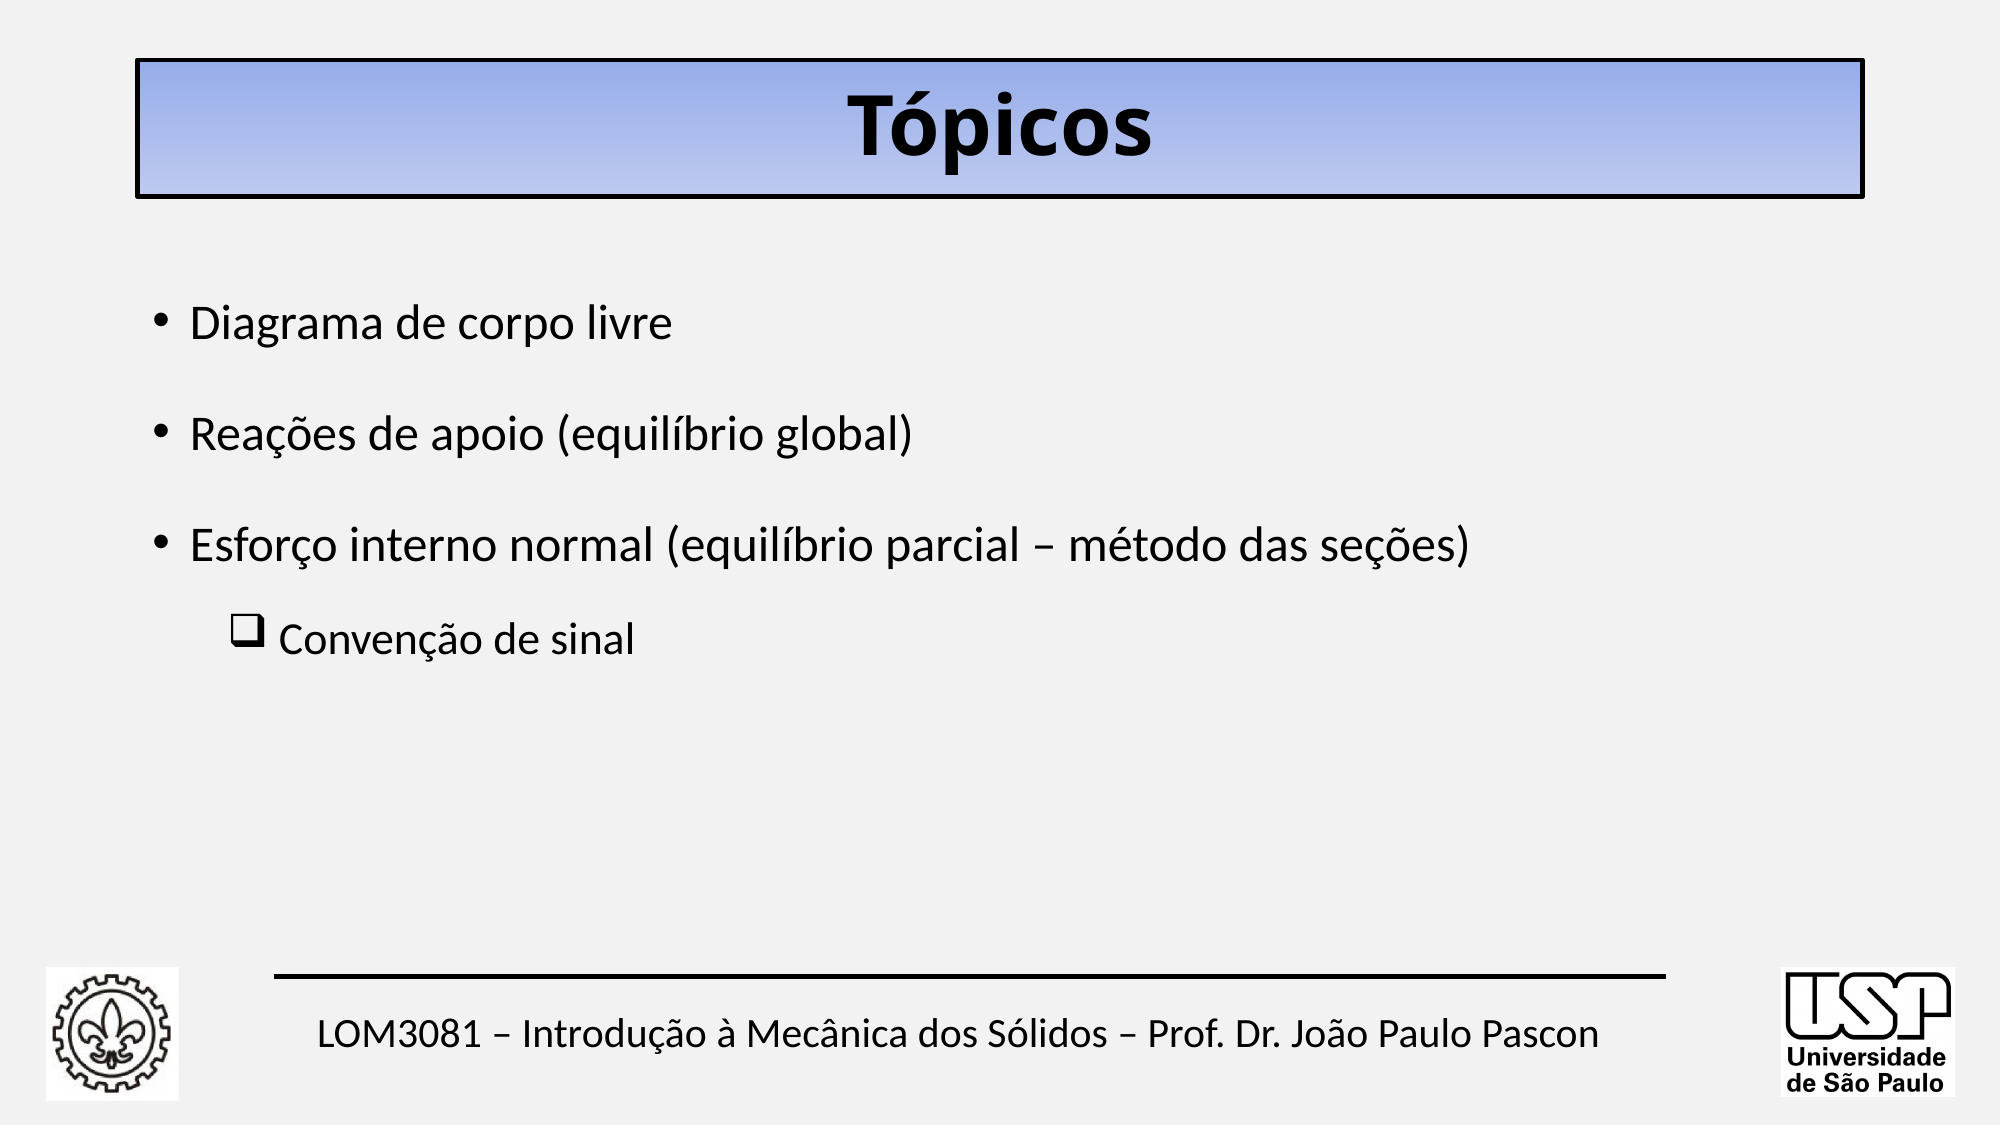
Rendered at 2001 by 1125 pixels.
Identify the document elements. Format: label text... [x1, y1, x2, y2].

text_box LOM3081 – Introdução à Mecânica dos Sólidos – Prof. Dr. João Paulo Pascon [202, 998, 1716, 1064]
title Tópicos [137, 59, 1863, 197]
picture [1781, 967, 1955, 1097]
list Diagrama de corpo livre Reações de apoio (equilíbrio global) Esforço interno normal (equilíbrio parcial – método das seções) Convenção de sinal [137, 251, 1863, 944]
picture [45, 967, 179, 1101]
